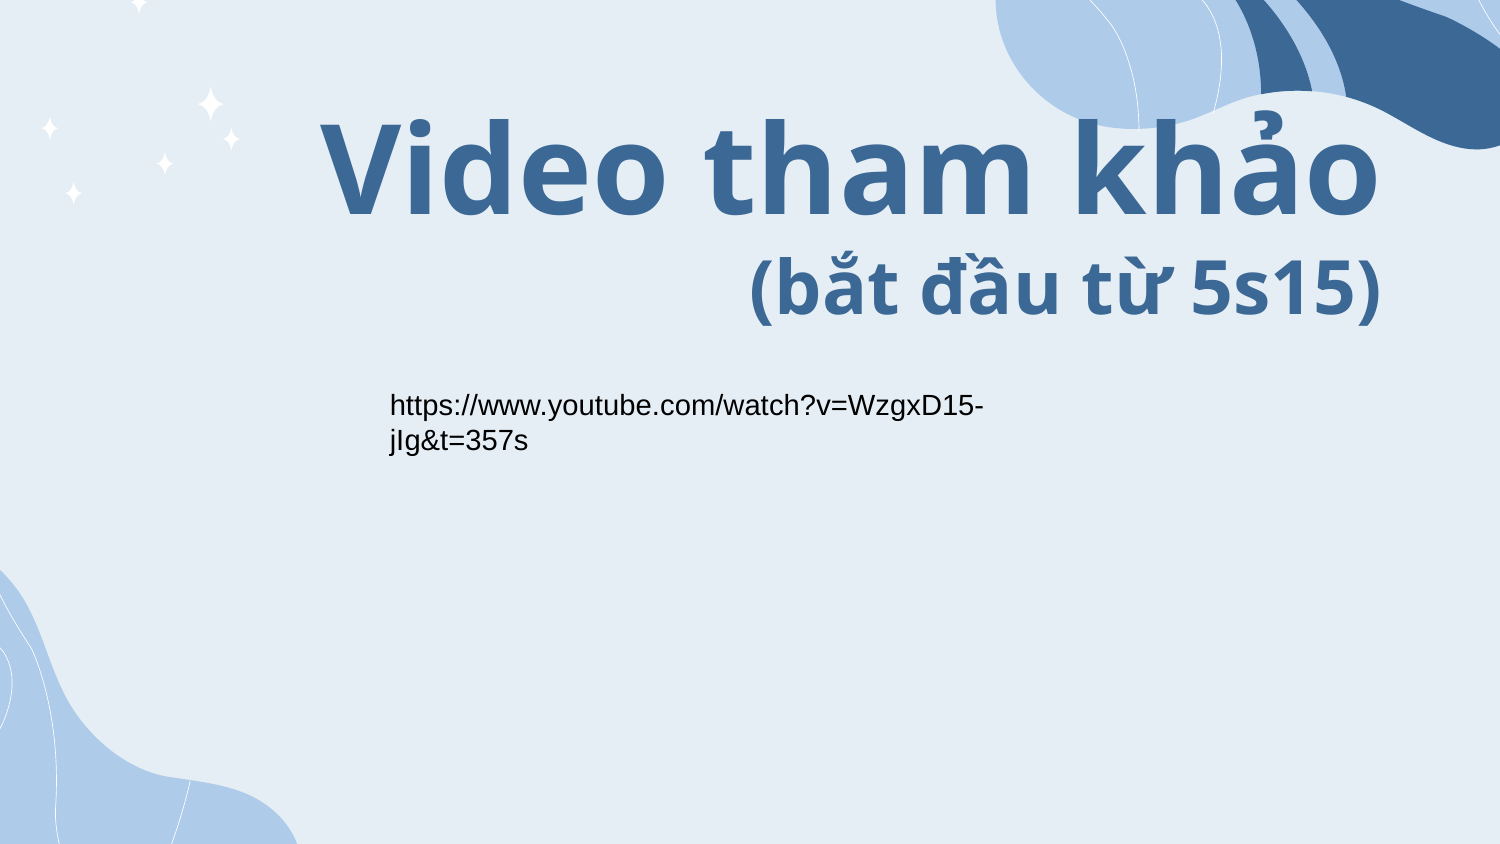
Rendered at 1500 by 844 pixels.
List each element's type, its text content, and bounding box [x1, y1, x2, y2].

title Video tham khảo (bắt đầu từ 5s15) [226, 89, 1383, 235]
text_box https://www.youtube.com/watch?v=WzgxD15-jIg&t=357s [374, 378, 1125, 464]
